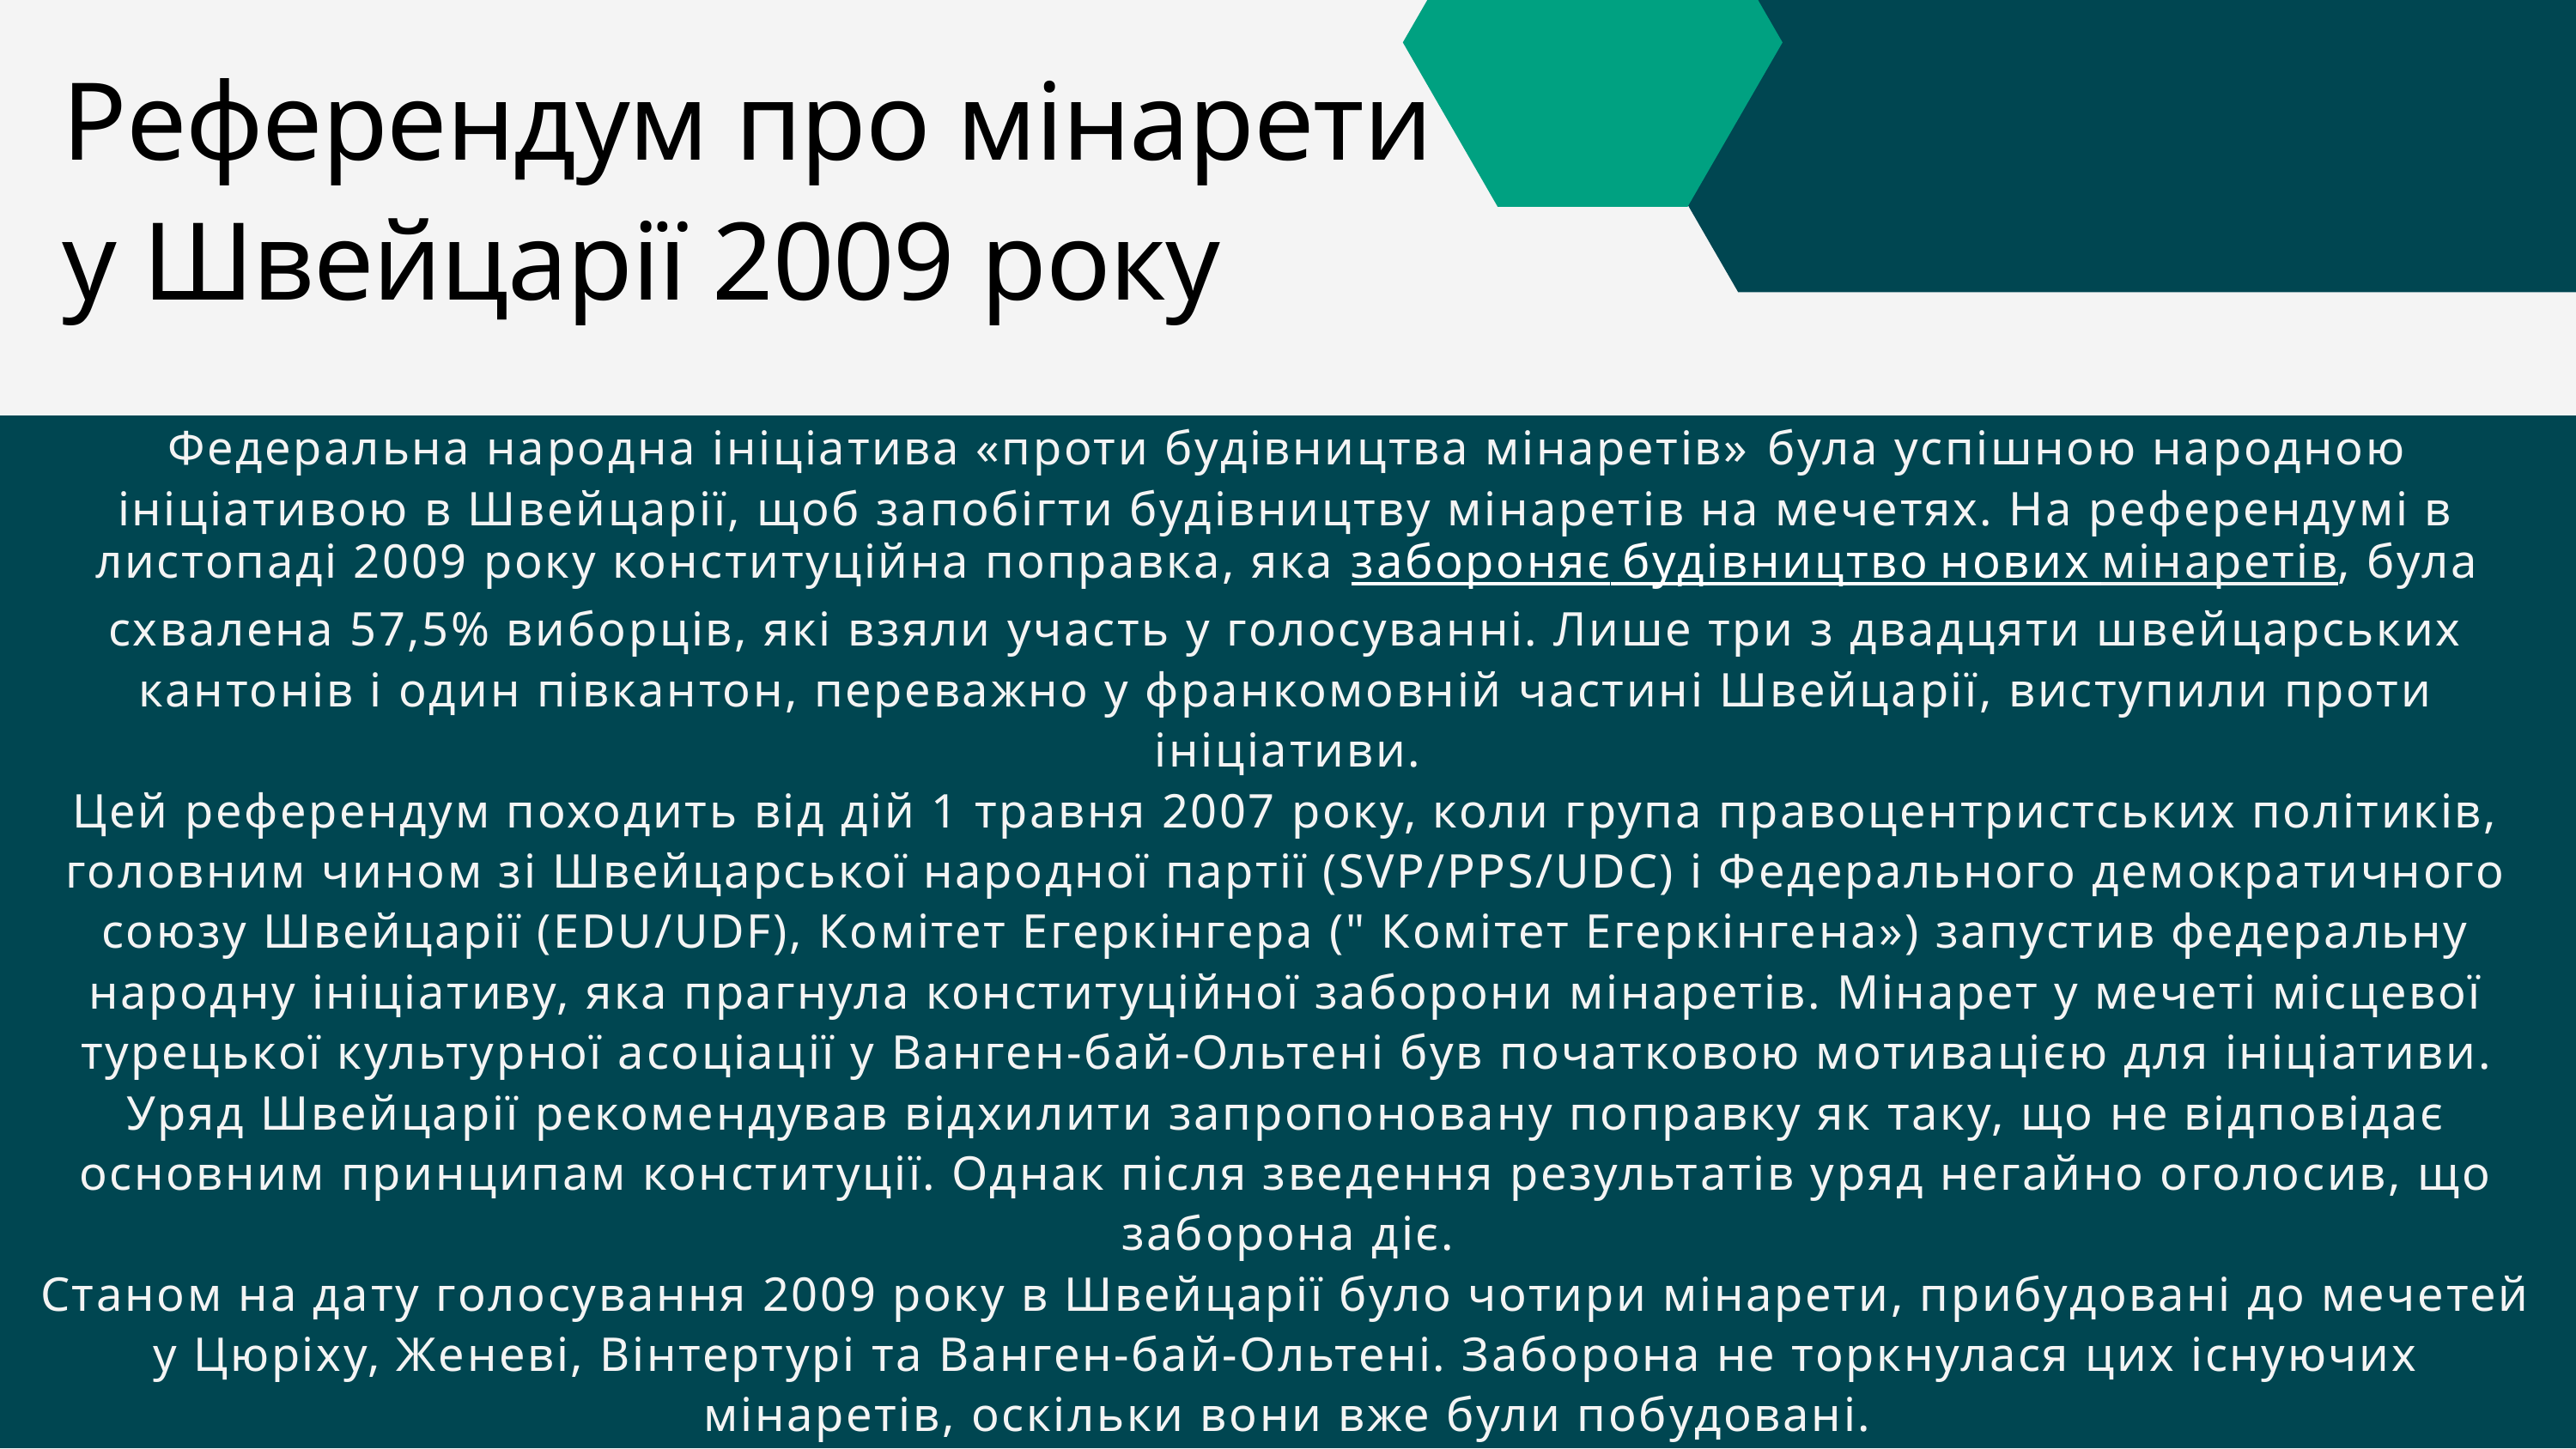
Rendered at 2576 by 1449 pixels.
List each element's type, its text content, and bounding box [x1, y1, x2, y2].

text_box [1402, 0, 1783, 208]
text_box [1485, 0, 2576, 293]
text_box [0, 391, 2576, 1449]
text_box Референдум про мінарети у Швейцарії 2009 року [62, 42, 1444, 322]
